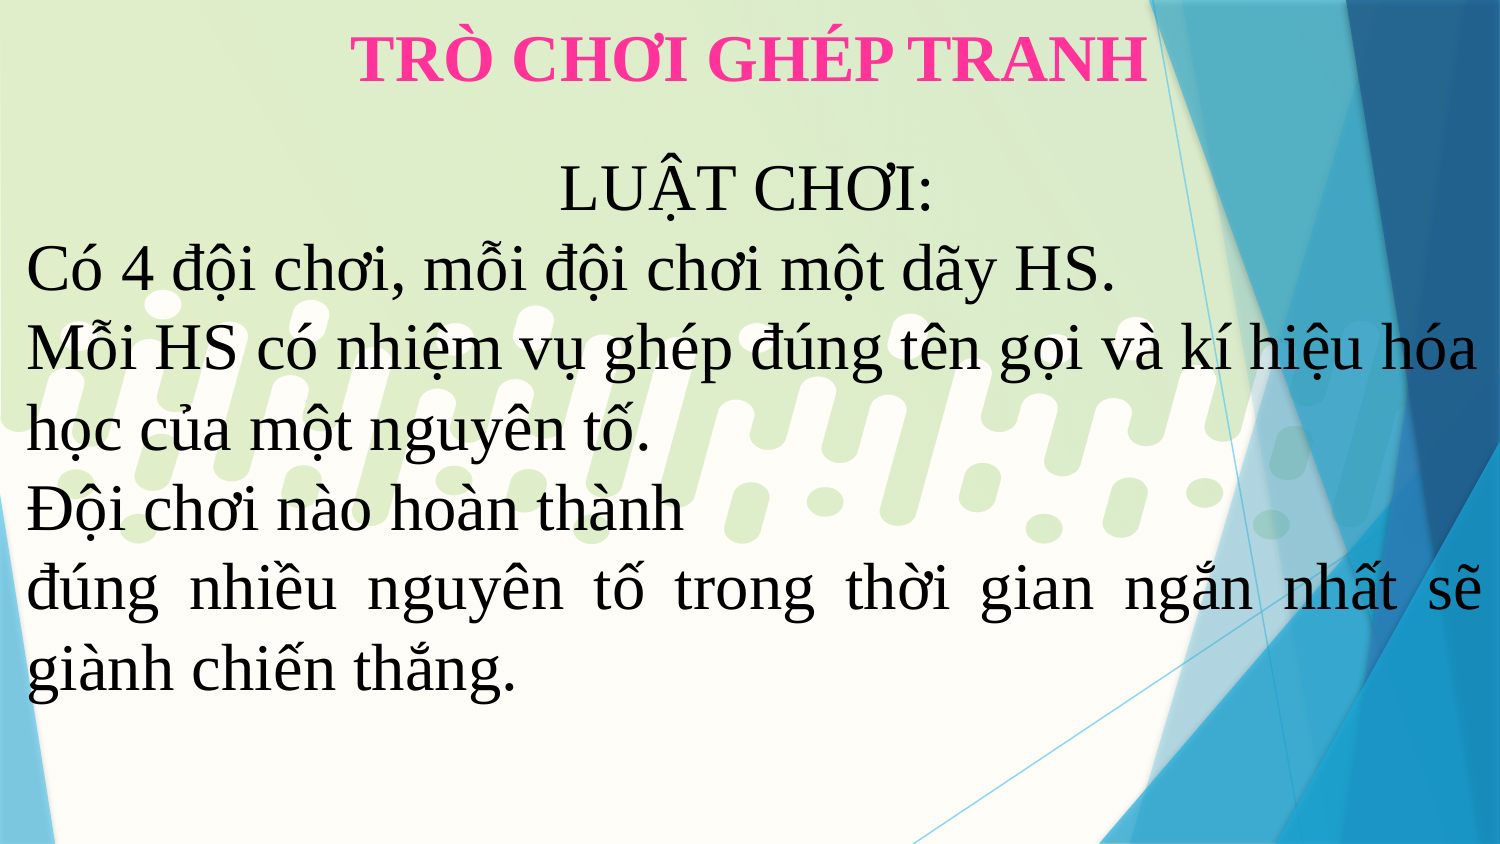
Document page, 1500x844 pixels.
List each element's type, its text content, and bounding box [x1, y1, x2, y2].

subtitle TRÒ CHƠI GHÉP TRANH [118, 0, 1382, 109]
text_box LUẬT CHƠI: Có 4 đội chơi, mỗi đội chơi một dãy HS. Mỗi HS có nhiệm vụ ghép đúng tên gọi và kí hiệu hóa học của một nguyên tố. Đội chơi nào hoàn thành đúng nhiều nguyên tố trong thời gian ngắn nhất sẽ giành chiến thắng. [11, 136, 1500, 711]
